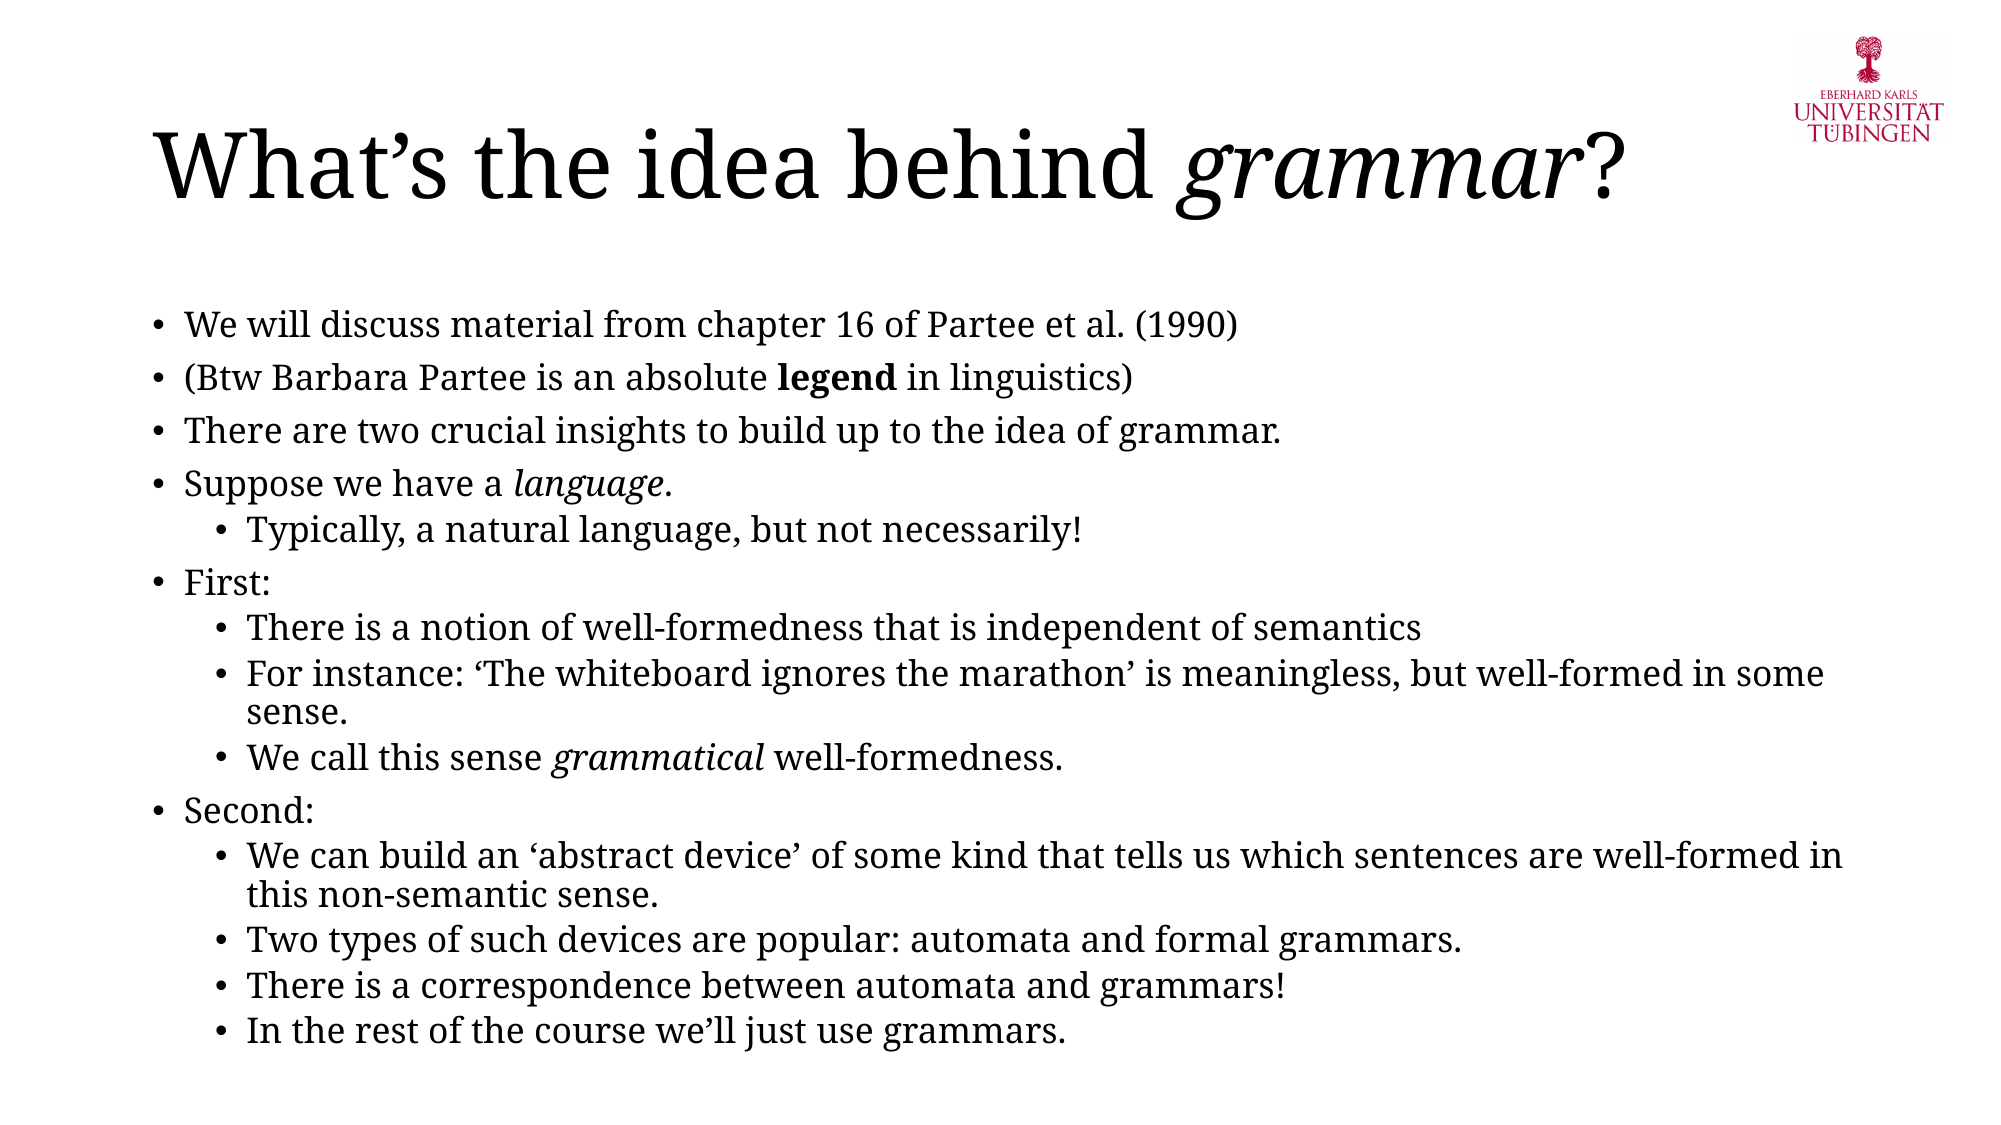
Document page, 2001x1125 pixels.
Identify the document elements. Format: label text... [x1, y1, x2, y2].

list We will discuss material from chapter 16 of Partee et al. (1990) (Btw Barbara Partee is an absolute legend in linguistics) There are two crucial insights to build up to the idea of grammar. Suppose we have a language. Typically, a natural language, but not necessarily! First: There is a notion of well-formedness that is independent of semantics For instance: ‘The whiteboard ignores the marathon’ is meaningless, but well-formed in some sense. We call this sense grammatical well-formedness. Second: We can build an ‘abstract device’ of some kind that tells us which sentences are well-formed in this non-semantic sense. Two types of such devices are popular: automata and formal grammars. There is a correspondence between automata and grammars! In the rest of the course we’ll just use grammars. [137, 299, 1863, 1066]
picture [1790, 33, 1947, 145]
title What’s the idea behind grammar? [137, 59, 1863, 278]
